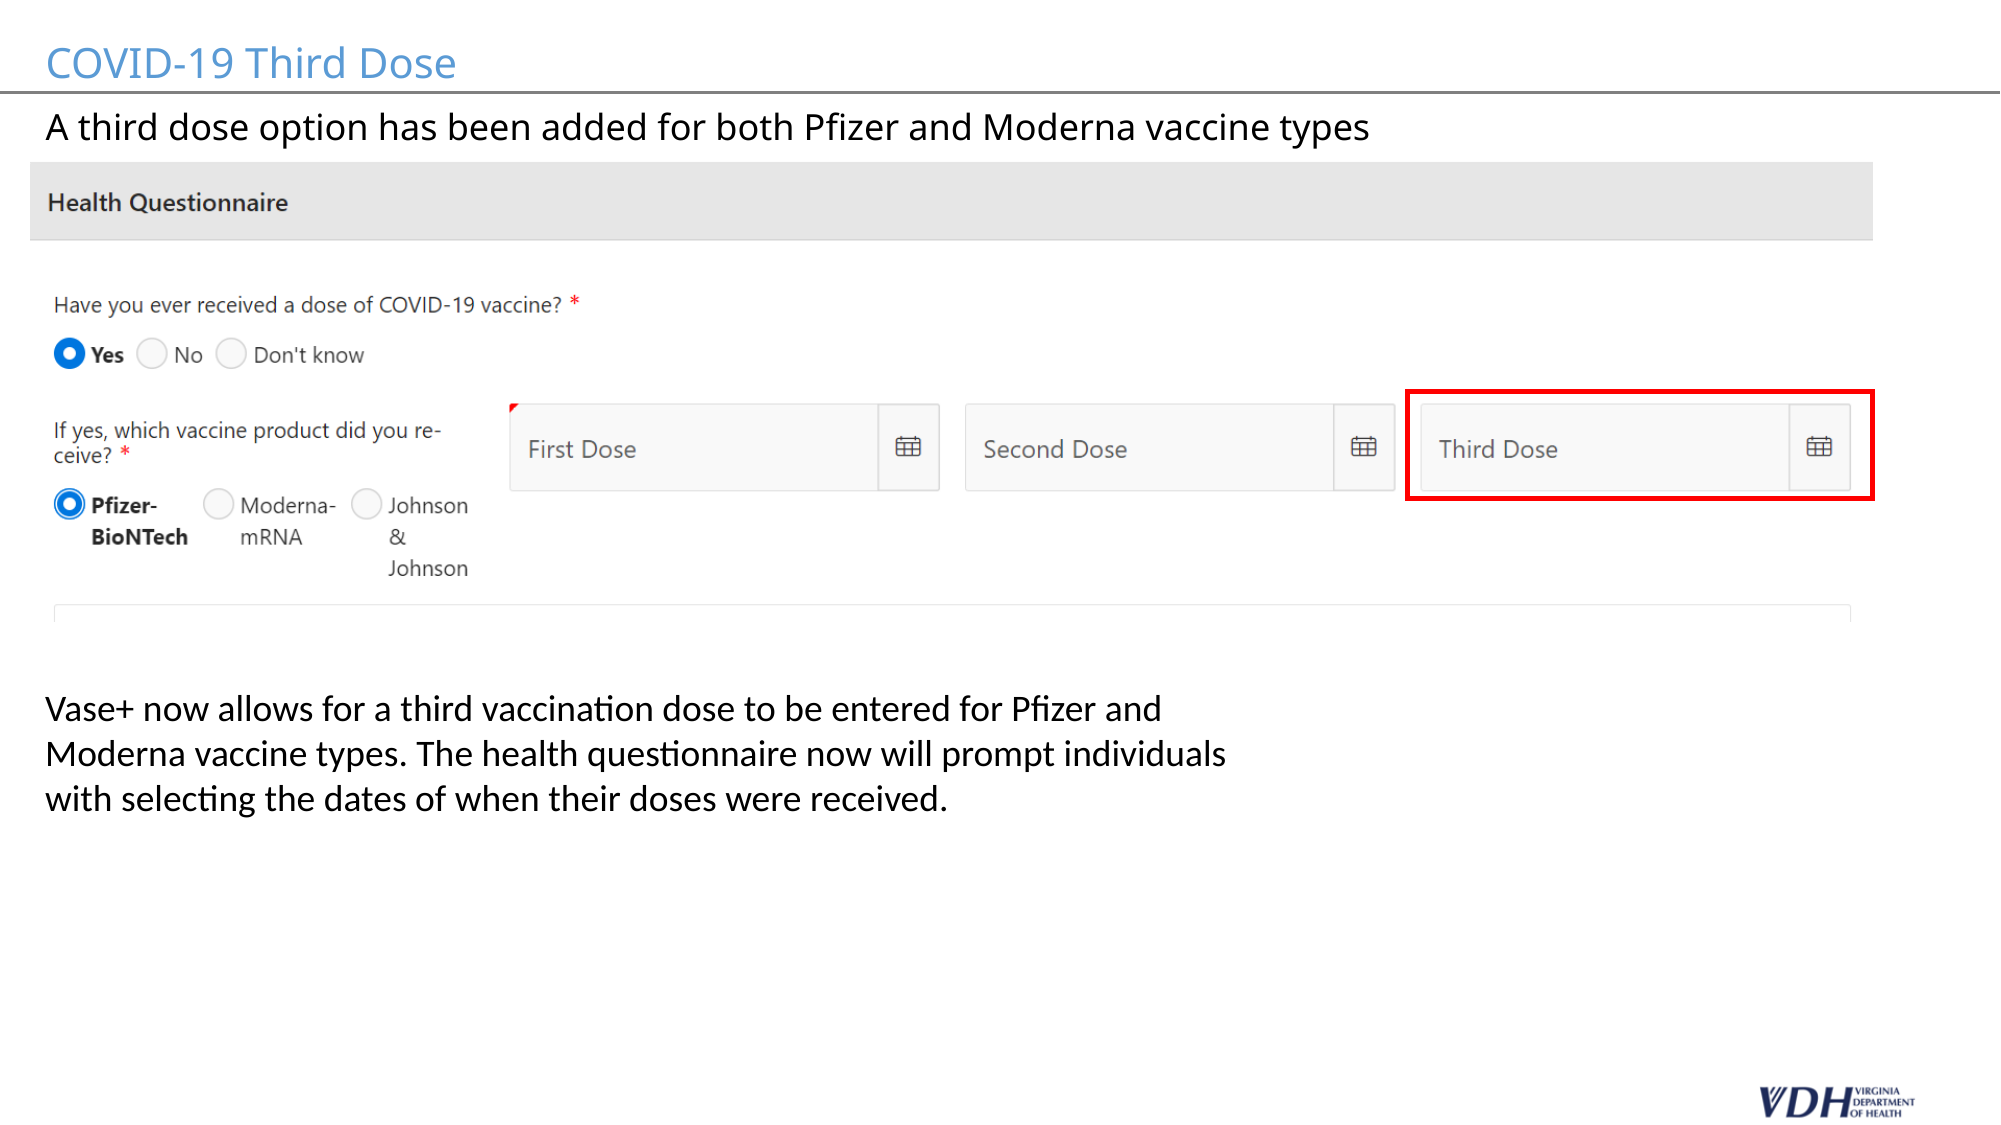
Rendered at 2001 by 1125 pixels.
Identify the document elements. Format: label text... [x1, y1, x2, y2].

text_box Vase+ now allows for a third vaccination dose to be entered for Pfizer and Moderna vaccine types. The health questionnaire now will prompt individuals with selecting the dates of when their doses were received. [30, 676, 1304, 827]
picture [30, 161, 1873, 622]
picture [1758, 1080, 1918, 1120]
list A third dose option has been added for both Pfizer and Moderna vaccine types [30, 102, 1970, 157]
title COVID-19 Third Dose [30, 32, 1726, 97]
